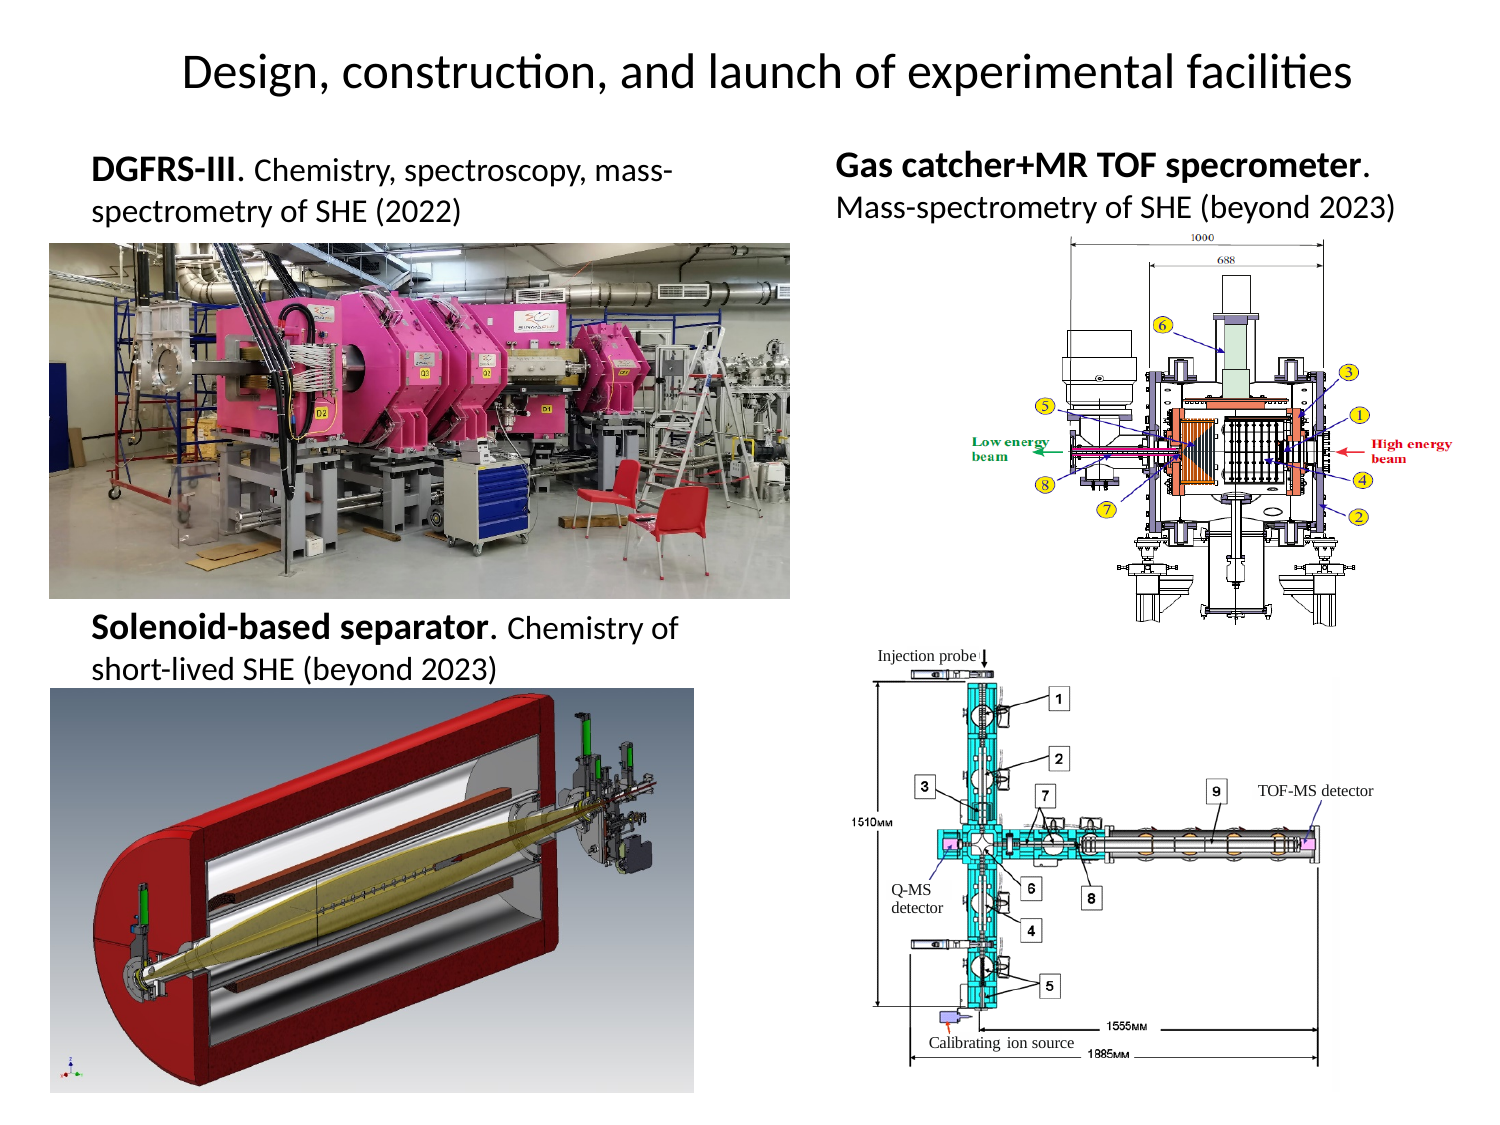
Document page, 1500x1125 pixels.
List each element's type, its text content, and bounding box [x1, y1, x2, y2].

text_box DGFRS-III. Chemistry, spectroscopy, mass-spectrometry of SHE (2022) [76, 136, 727, 237]
text_box Solenoid-based separator. Chemistry of short-lived SHE (beyond 2023) [76, 607, 727, 695]
picture [962, 230, 1466, 646]
text_box Design, construction, and launch of experimental facilities [123, 30, 1412, 106]
picture [49, 688, 695, 1094]
picture [49, 243, 791, 599]
text_box Gas catcher+MR TOF specrometer. Mass-spectrometry of SHE (beyond 2023) [820, 132, 1471, 233]
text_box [844, 644, 1379, 1094]
